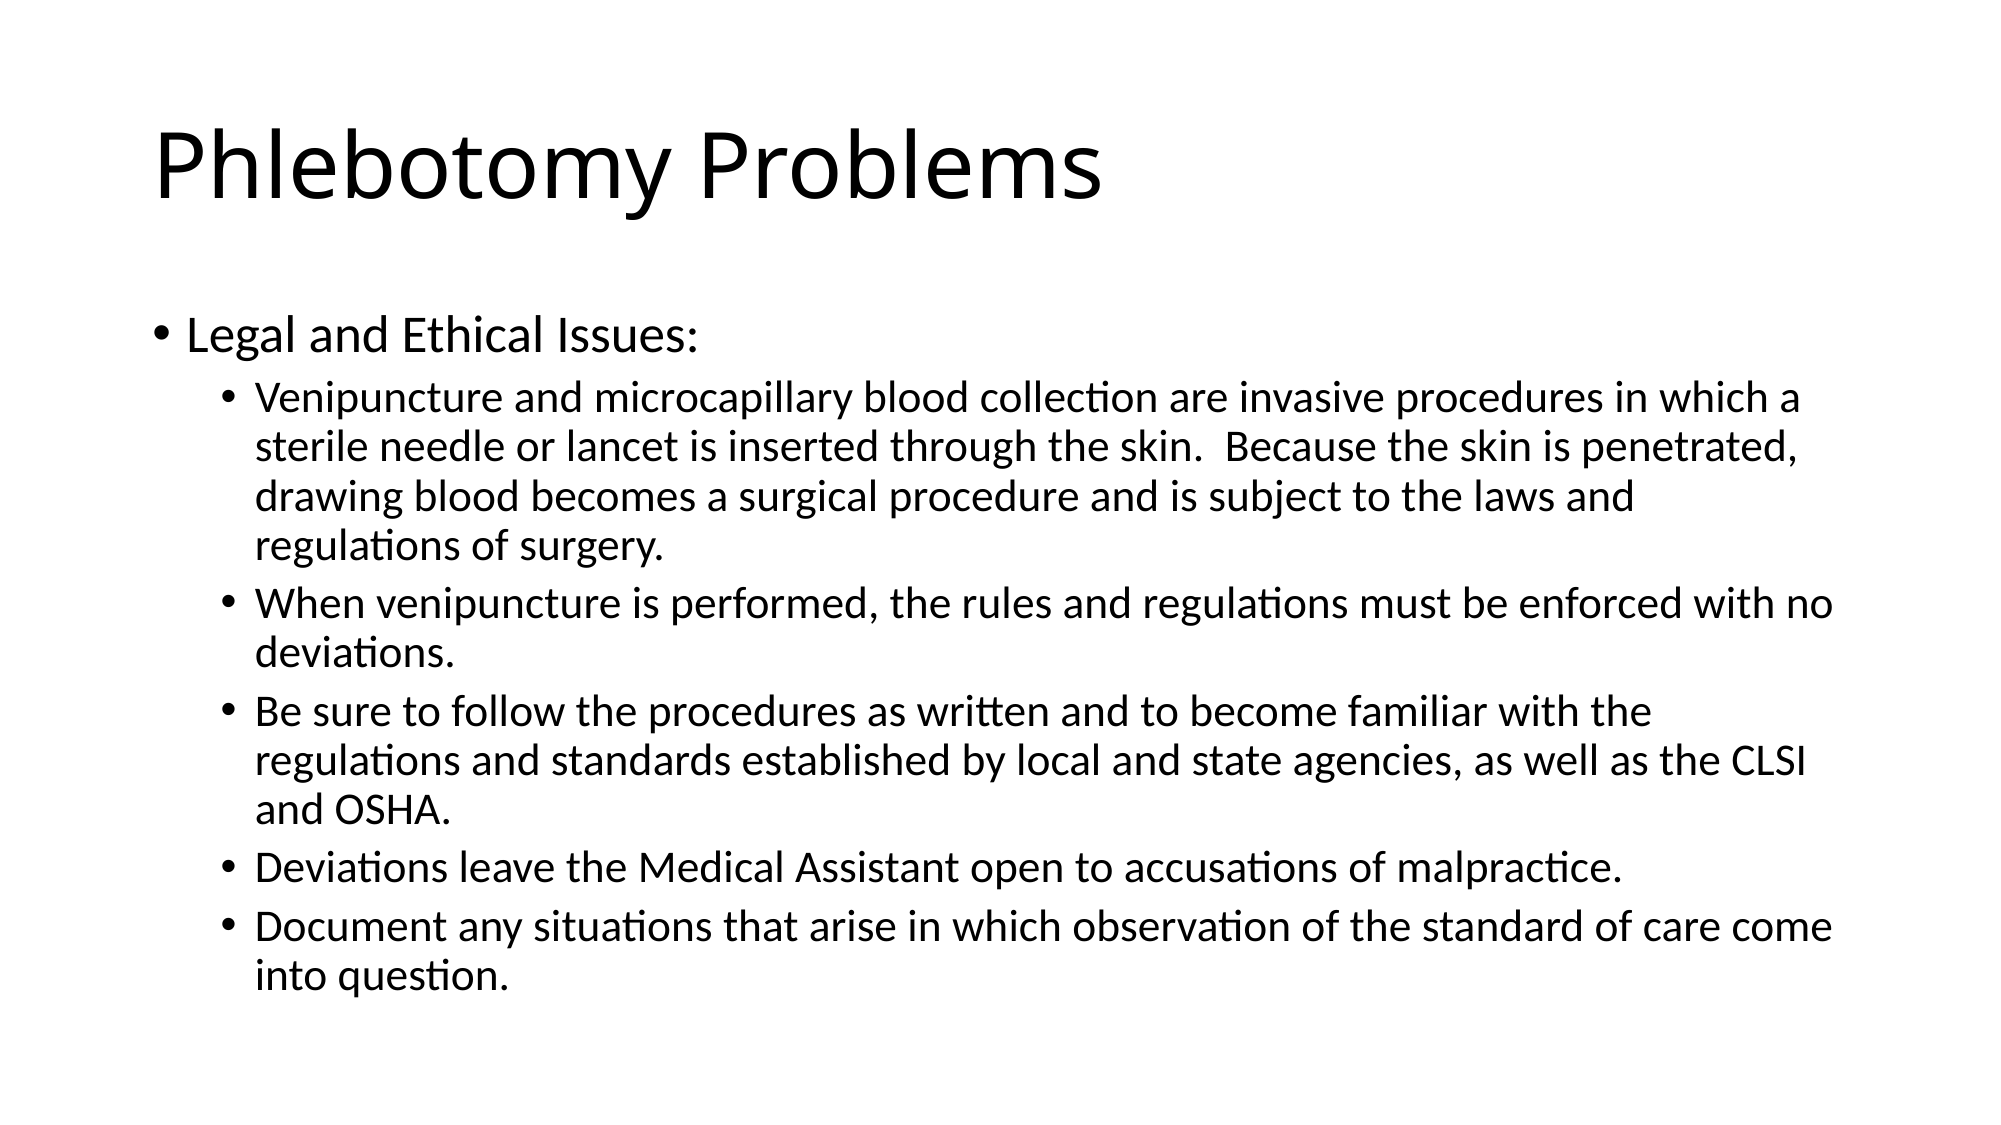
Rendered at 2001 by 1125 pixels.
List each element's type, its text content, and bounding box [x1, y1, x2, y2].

list Legal and Ethical Issues: Venipuncture and microcapillary blood collection are invasive procedures in which a sterile needle or lancet is inserted through the skin. Because the skin is penetrated, drawing blood becomes a surgical procedure and is subject to the laws and regulations of surgery. When venipuncture is performed, the rules and regulations must be enforced with no deviations. Be sure to follow the procedures as written and to become familiar with the regulations and standards established by local and state agencies, as well as the CLSI and OSHA. Deviations leave the Medical Assistant open to accusations of malpractice. Document any situations that arise in which observation of the standard of care come into question. [137, 299, 1863, 1014]
title Phlebotomy Problems [137, 59, 1863, 278]
